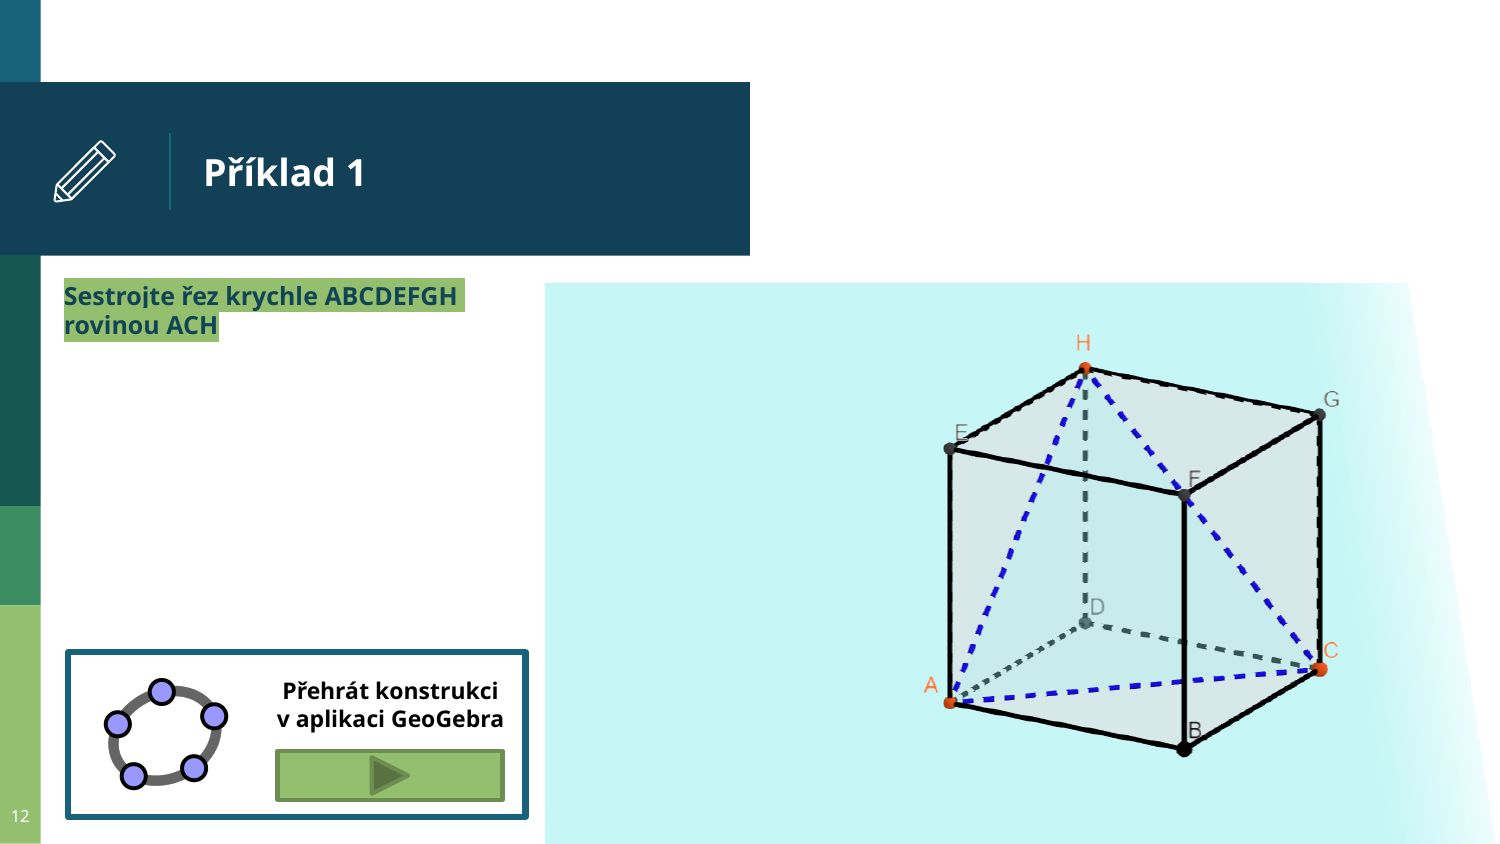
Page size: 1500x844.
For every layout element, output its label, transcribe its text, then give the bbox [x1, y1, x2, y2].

text_box Sestrojte řez krychle ABCDEFGH rovinou ACH [48, 264, 644, 579]
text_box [54, 141, 116, 202]
text_box [68, 652, 526, 818]
text_box Přehrát konstrukci v aplikaci GeoGebra [233, 669, 520, 740]
picture [544, 283, 1500, 844]
title Příklad 1 [188, 86, 715, 256]
slide_number 12 [0, 790, 50, 844]
picture [100, 669, 232, 801]
